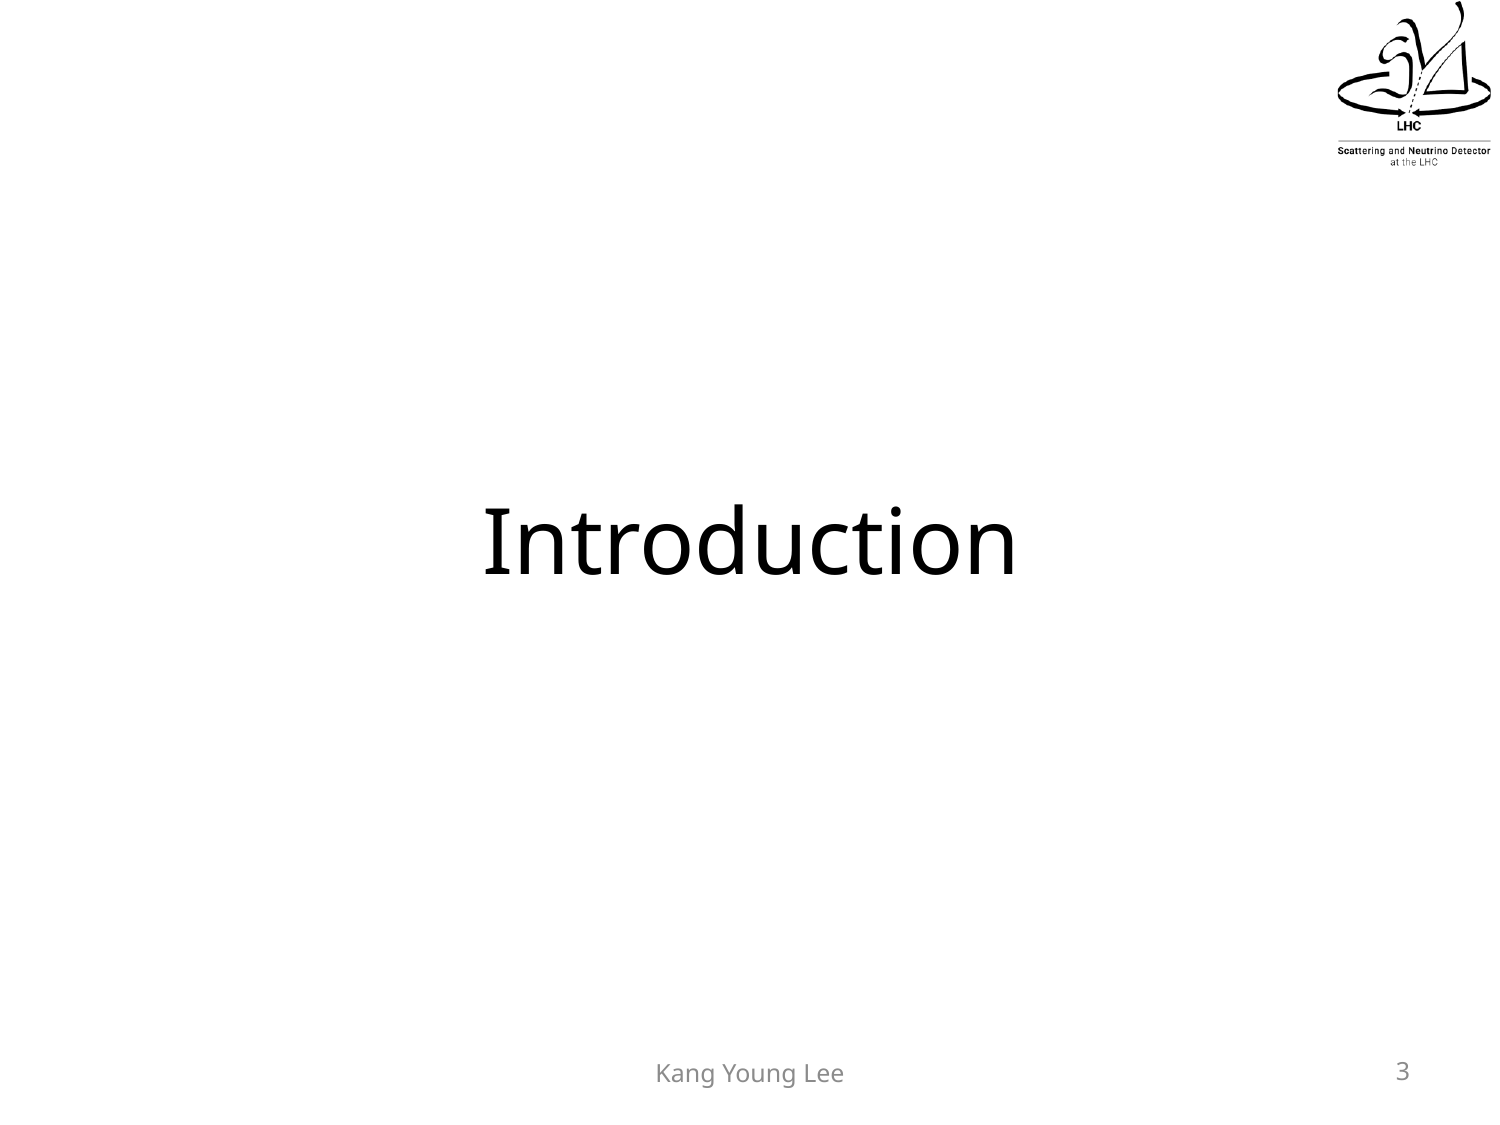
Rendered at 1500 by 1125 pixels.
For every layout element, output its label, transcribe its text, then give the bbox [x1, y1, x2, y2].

footer Kang Young Lee [512, 1042, 988, 1103]
title Introduction [76, 444, 1427, 633]
slide_number 3 [1074, 1042, 1425, 1103]
picture [1329, 0, 1499, 169]
